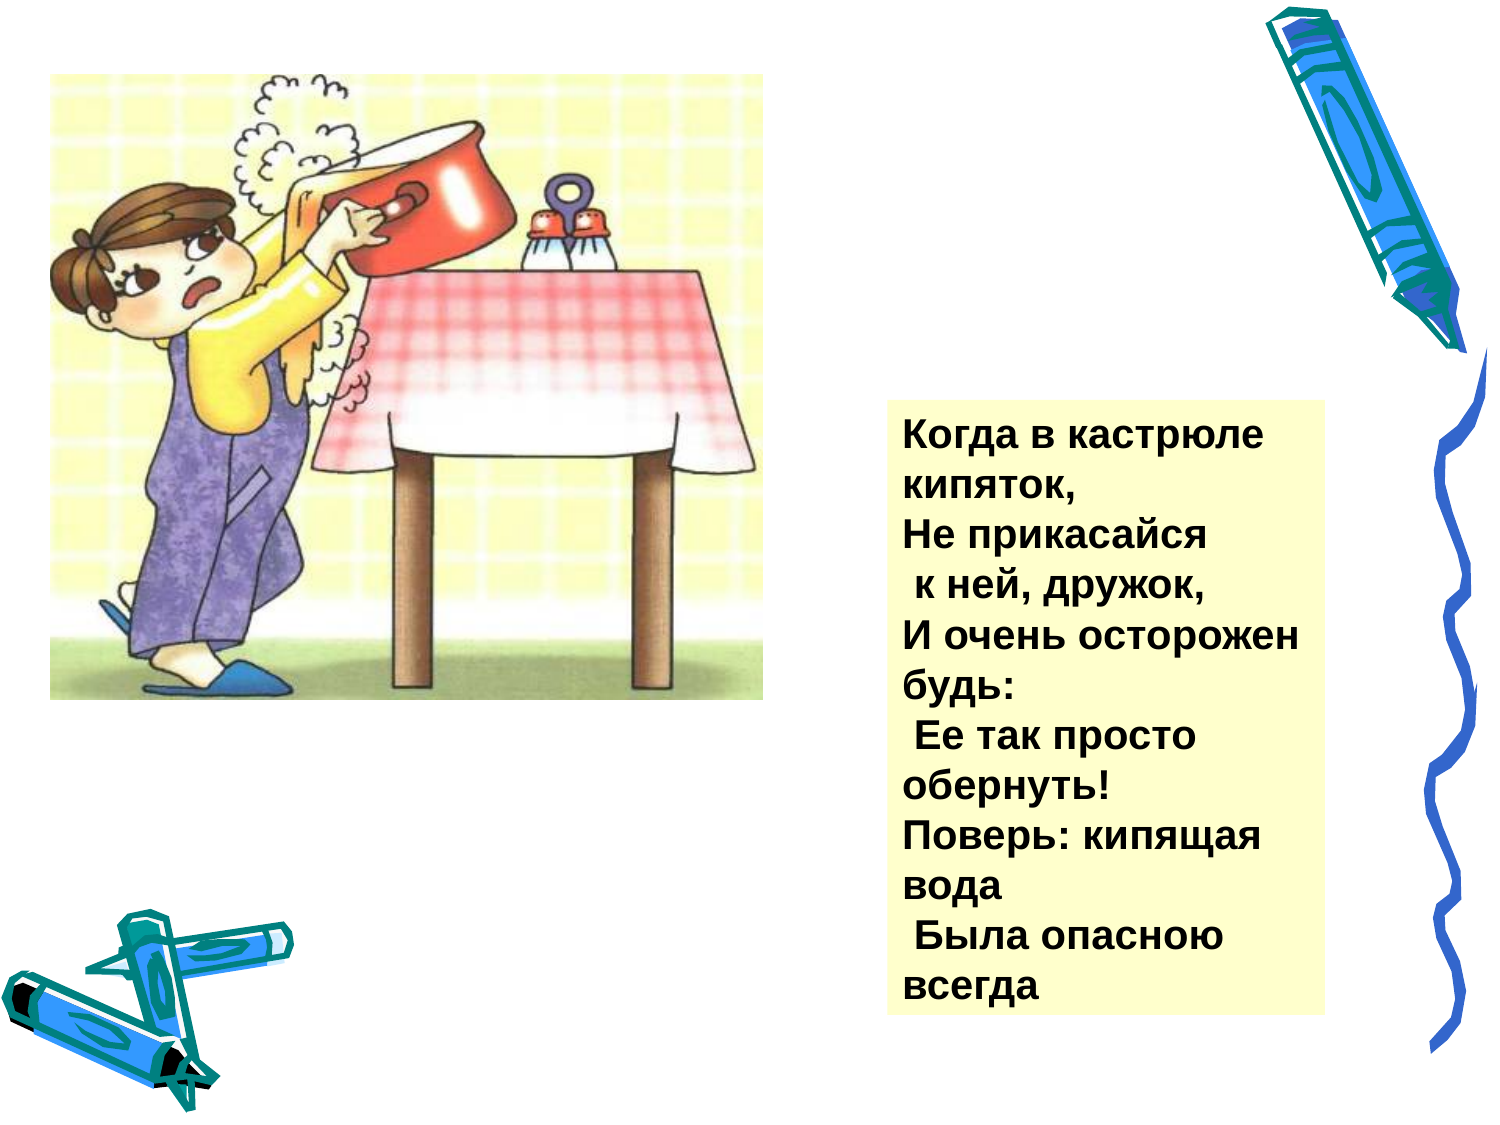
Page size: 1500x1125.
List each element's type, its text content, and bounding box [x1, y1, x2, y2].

text_box Когда в кастрюле кипяток, Не прикасайся к ней, дружок, И очень осторожен будь: Ее так просто обернуть! Поверь: кипящая вода Была опасною всегда [887, 399, 1325, 1015]
picture [49, 74, 763, 701]
